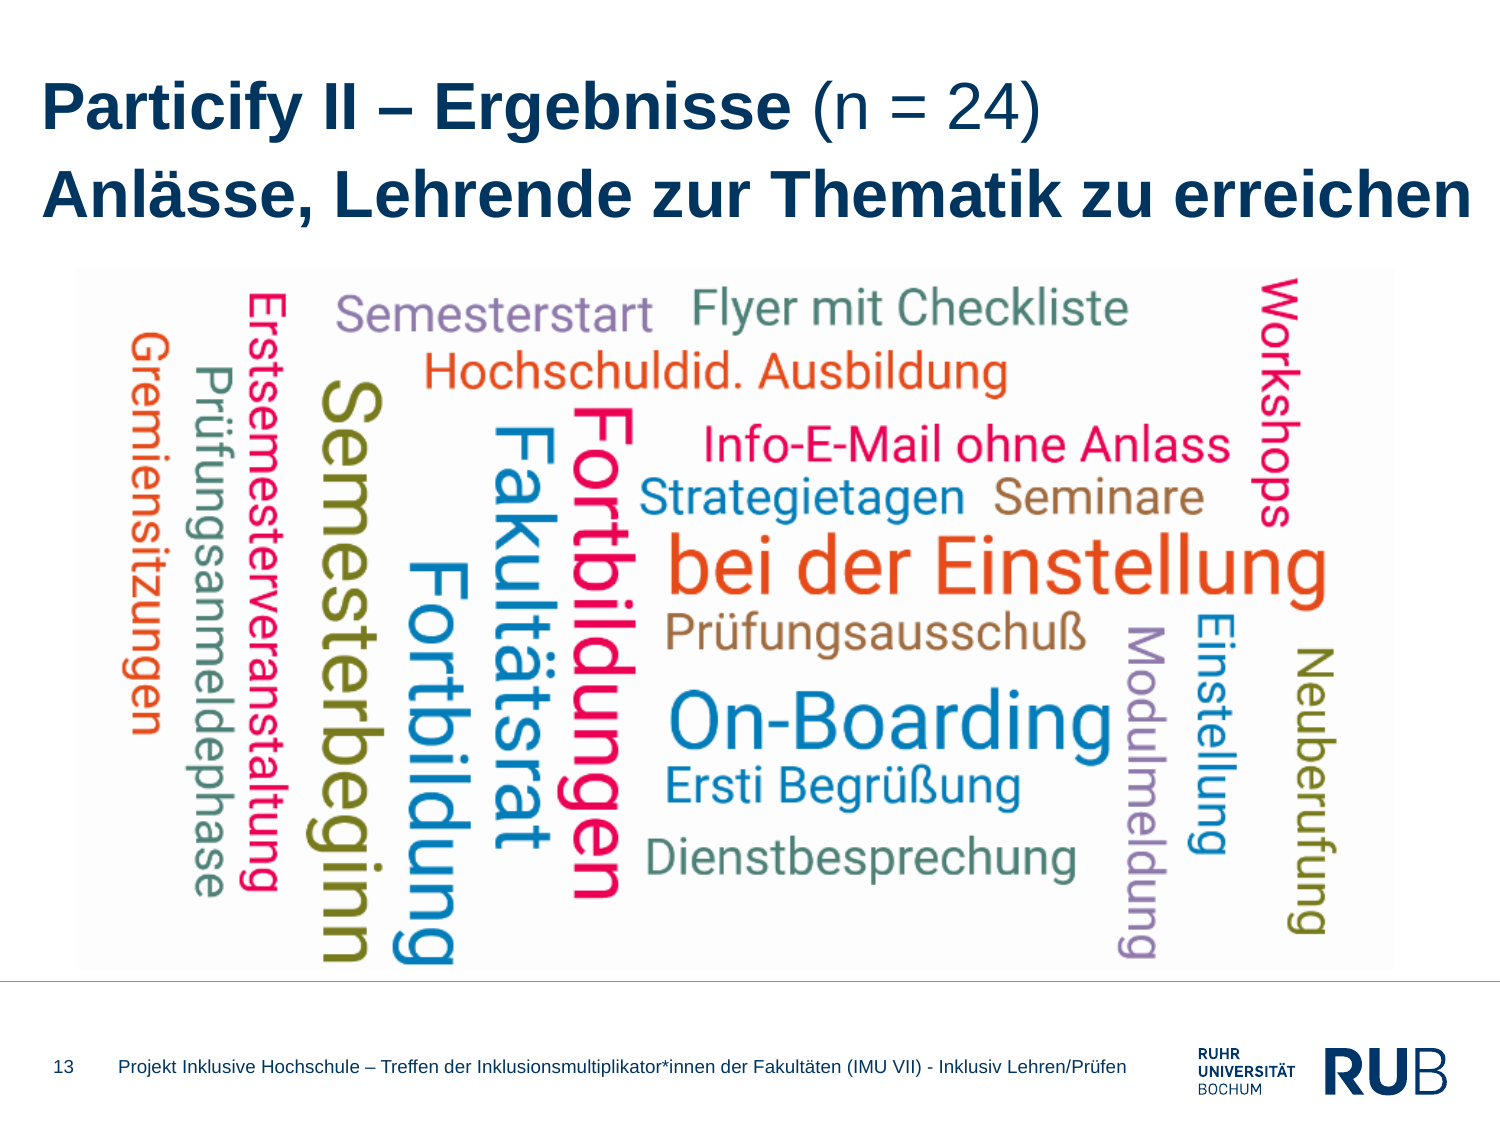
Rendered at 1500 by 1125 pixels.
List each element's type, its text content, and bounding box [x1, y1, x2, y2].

text_box Particify II – Ergebnisse (n = 24) Anlässe, Lehrende zur Thematik zu erreichen [41, 54, 1483, 185]
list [76, 267, 1395, 970]
footer Projekt Inklusive Hochschule – Treffen der Inklusionsmultiplikator*innen der Fakultäten (IMU VII) - Inklusiv Lehren/Prüfen [118, 1054, 1152, 1078]
slide_number 13 [53, 1054, 95, 1078]
